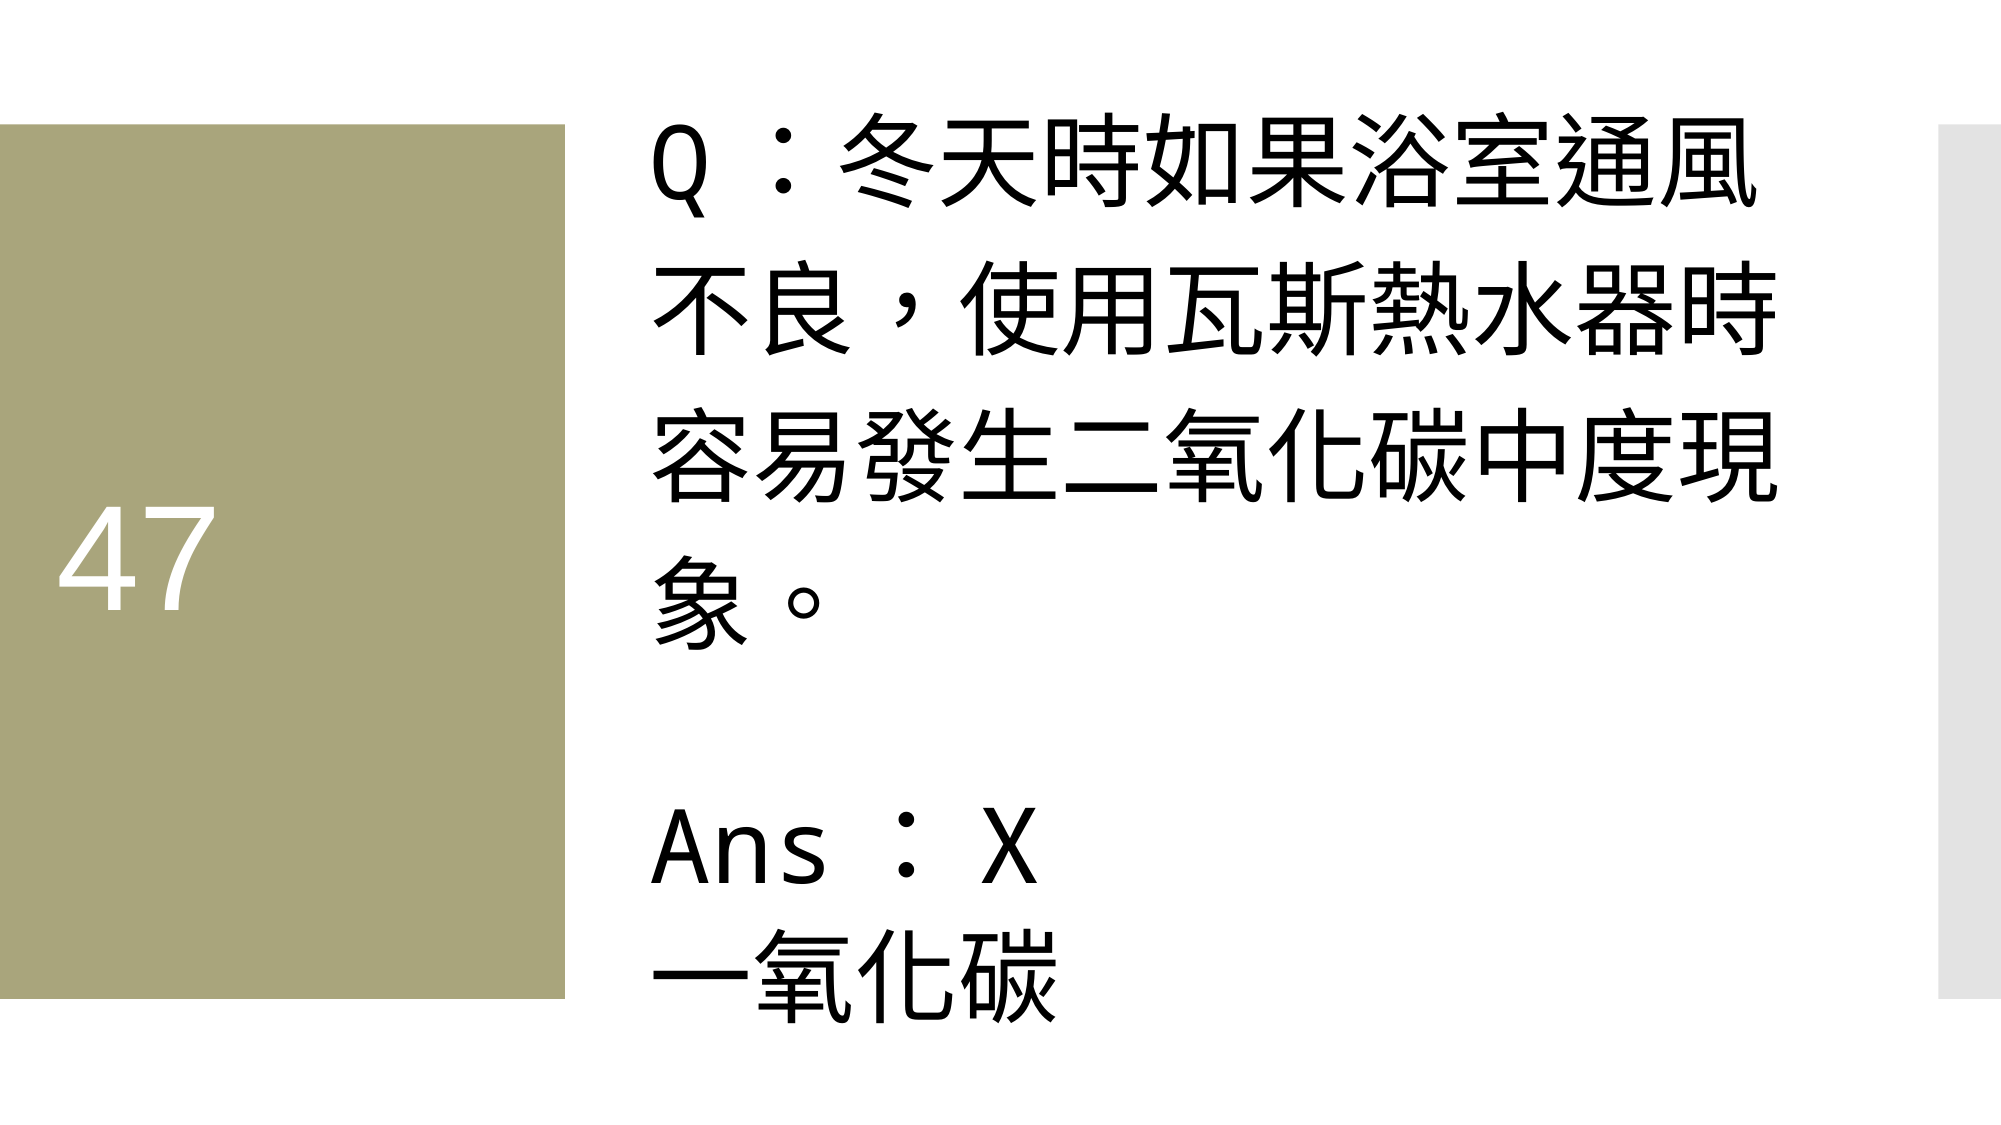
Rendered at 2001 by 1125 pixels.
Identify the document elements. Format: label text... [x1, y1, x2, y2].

list Q：冬天時如果浴室通風不良，使用瓦斯熱水器時容易發生二氧化碳中度現象。 Ans：Ⅹ 一氧化碳 [634, 60, 1869, 1050]
title 47 [41, 184, 525, 940]
